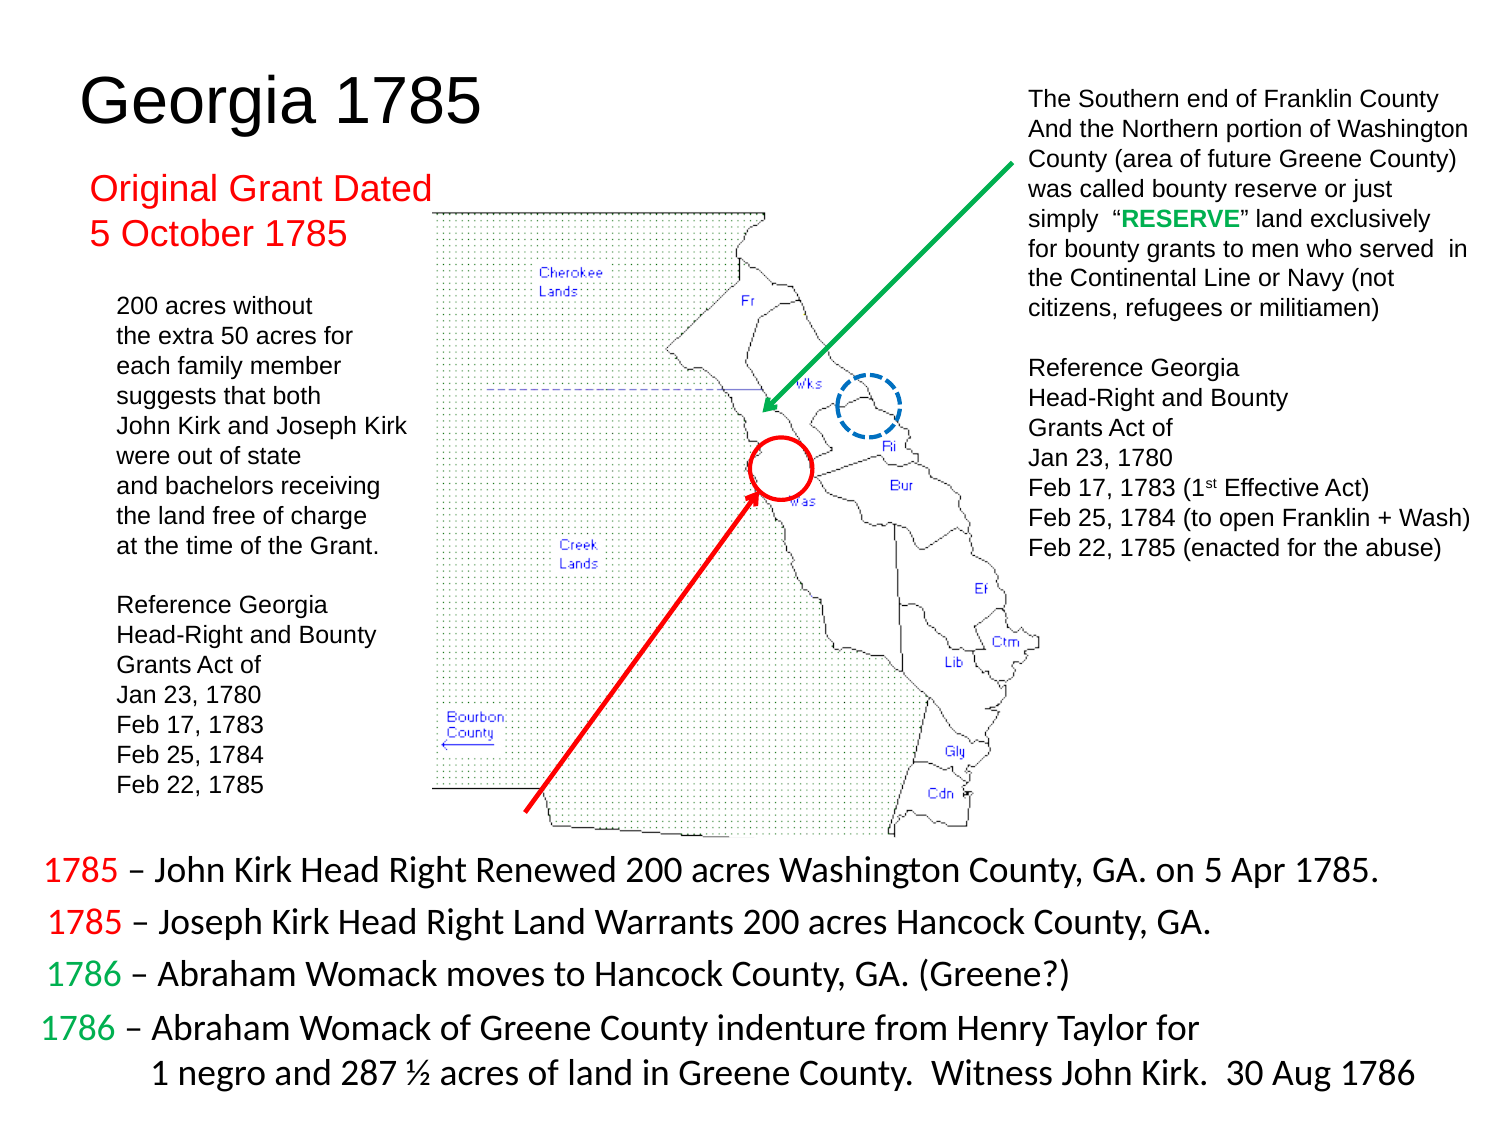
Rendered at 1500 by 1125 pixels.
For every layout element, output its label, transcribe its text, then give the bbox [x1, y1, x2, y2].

text_box 1786 – Abraham Womack moves to Hancock County, GA. (Greene?) [31, 941, 1087, 996]
text_box 1785 – John Kirk Head Right Renewed 200 acres Washington County, GA. on 5 Apr 1785. [1071, 837, 1396, 898]
text_box 1786 – Abraham Womack of Greene County indenture from Henry Taylor for 1 negro and 287 ½ acres of land in Greene County. Witness John Kirk. 30 Aug 1786 [24, 996, 1500, 1101]
text_box Georgia 1785 [64, 49, 498, 145]
text_box Original Grant Dated 5 October 1785 [74, 156, 448, 262]
text_box 1785 – Joseph Kirk Head Right Land Warrants 200 acres Hancock County, GA. [32, 889, 1229, 949]
text_box 200 acres without the extra 50 acres for each family member suggests that both John Kirk and Joseph Kirk were out of state and bachelors receiving the land free of charge at the time of the Grant. Reference Georgia Head-Right and Bounty Grants Act of Jan 23, 1780 Feb 17, 1783 Feb 25, 1784 Feb 22, 1785 [101, 282, 423, 806]
text_box The Southern end of Franklin County And the Northern portion of Washington County (area of future Greene County) was called bounty reserve or just simply “RESERVE” land exclusively for bounty grants to men who served in the Continental Line or Navy (not citizens, refugees or militiamen) Reference Georgia Head-Right and Bounty Grants Act of Jan 23, 1780 Feb 17, 1783 (1st Effective Act) Feb 25, 1784 (to open Franklin + Wash) Feb 22, 1785 (enacted for the abuse) [1013, 74, 1487, 569]
text_box 1785 – John Kirk Head Right Renewed 200 acres Washington County, GA. on 5 Apr 1785. [28, 837, 427, 898]
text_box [480, 534, 804, 769]
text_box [762, 162, 1013, 413]
picture [432, 203, 1068, 922]
